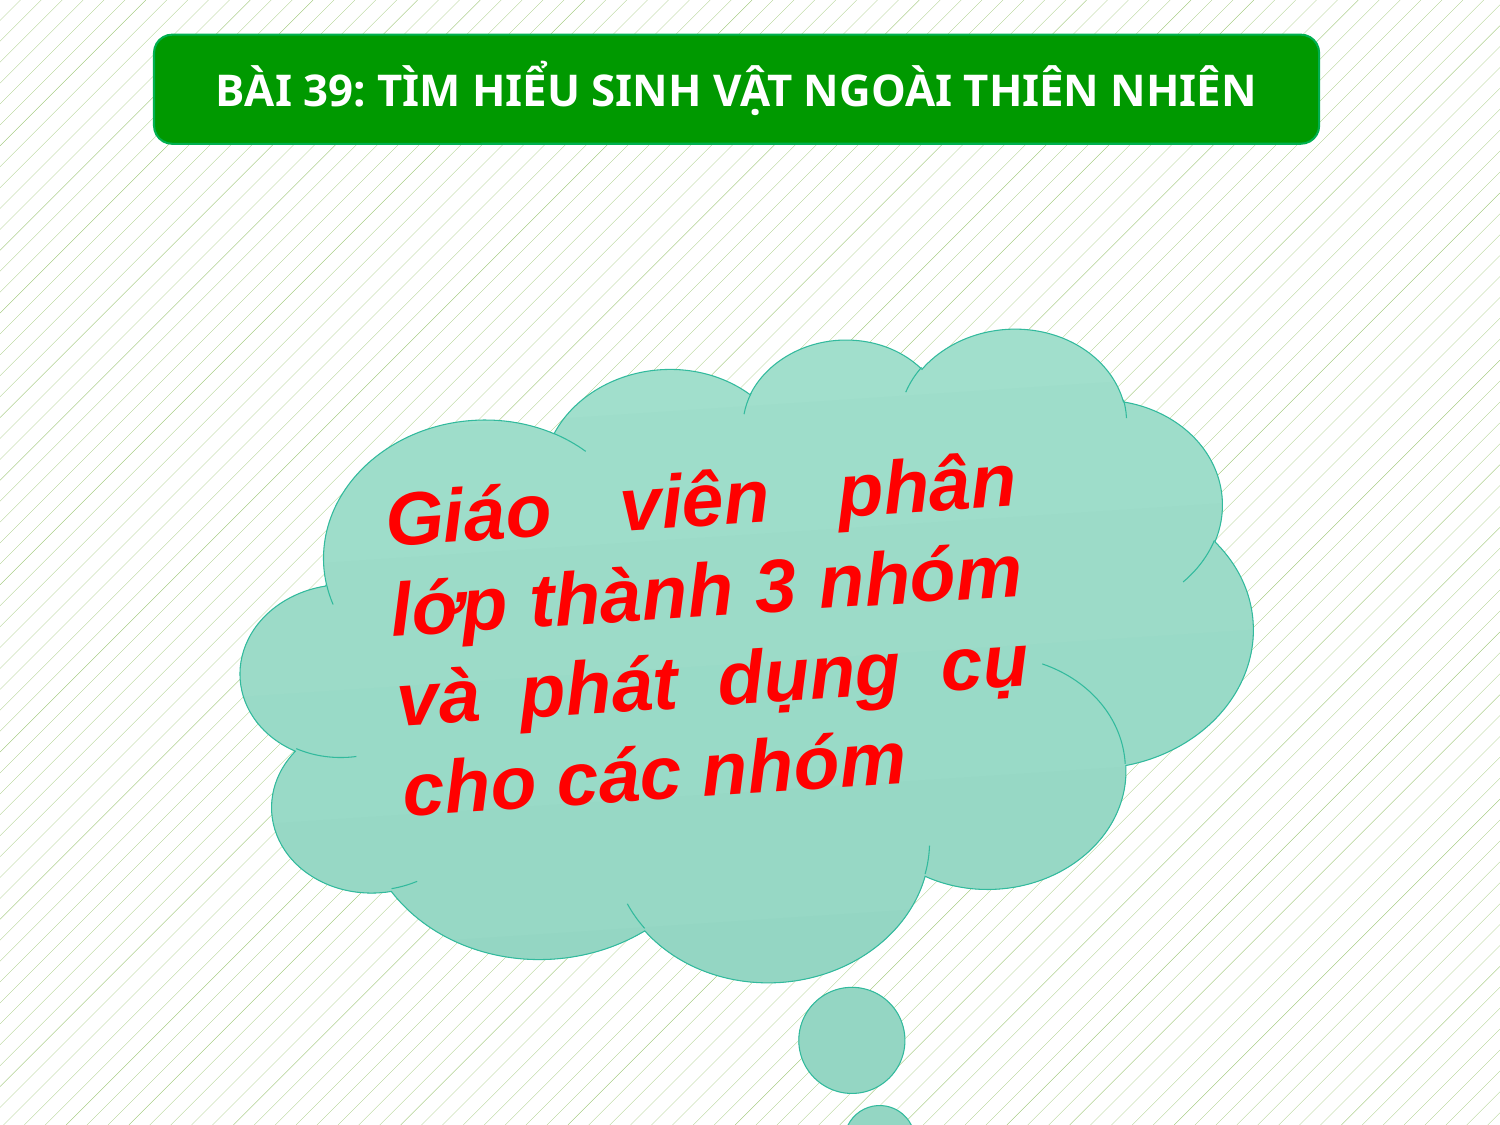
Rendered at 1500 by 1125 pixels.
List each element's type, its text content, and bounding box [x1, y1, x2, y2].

text_box Giáo viên phân lớp thành 3 nhóm và phát dụng cụ cho các nhóm [798, 986, 906, 1094]
text_box Giáo viên phân lớp thành 3 nhóm và phát dụng cụ cho các nhóm [239, 328, 1254, 984]
text_box BÀI 39: TÌM HIỂU SINH VẬT NGOÀI THIÊN NHIÊN [152, 33, 1321, 145]
text_box Giáo viên phân lớp thành 3 nhóm và phát dụng cụ cho các nhóm [847, 1105, 912, 1125]
